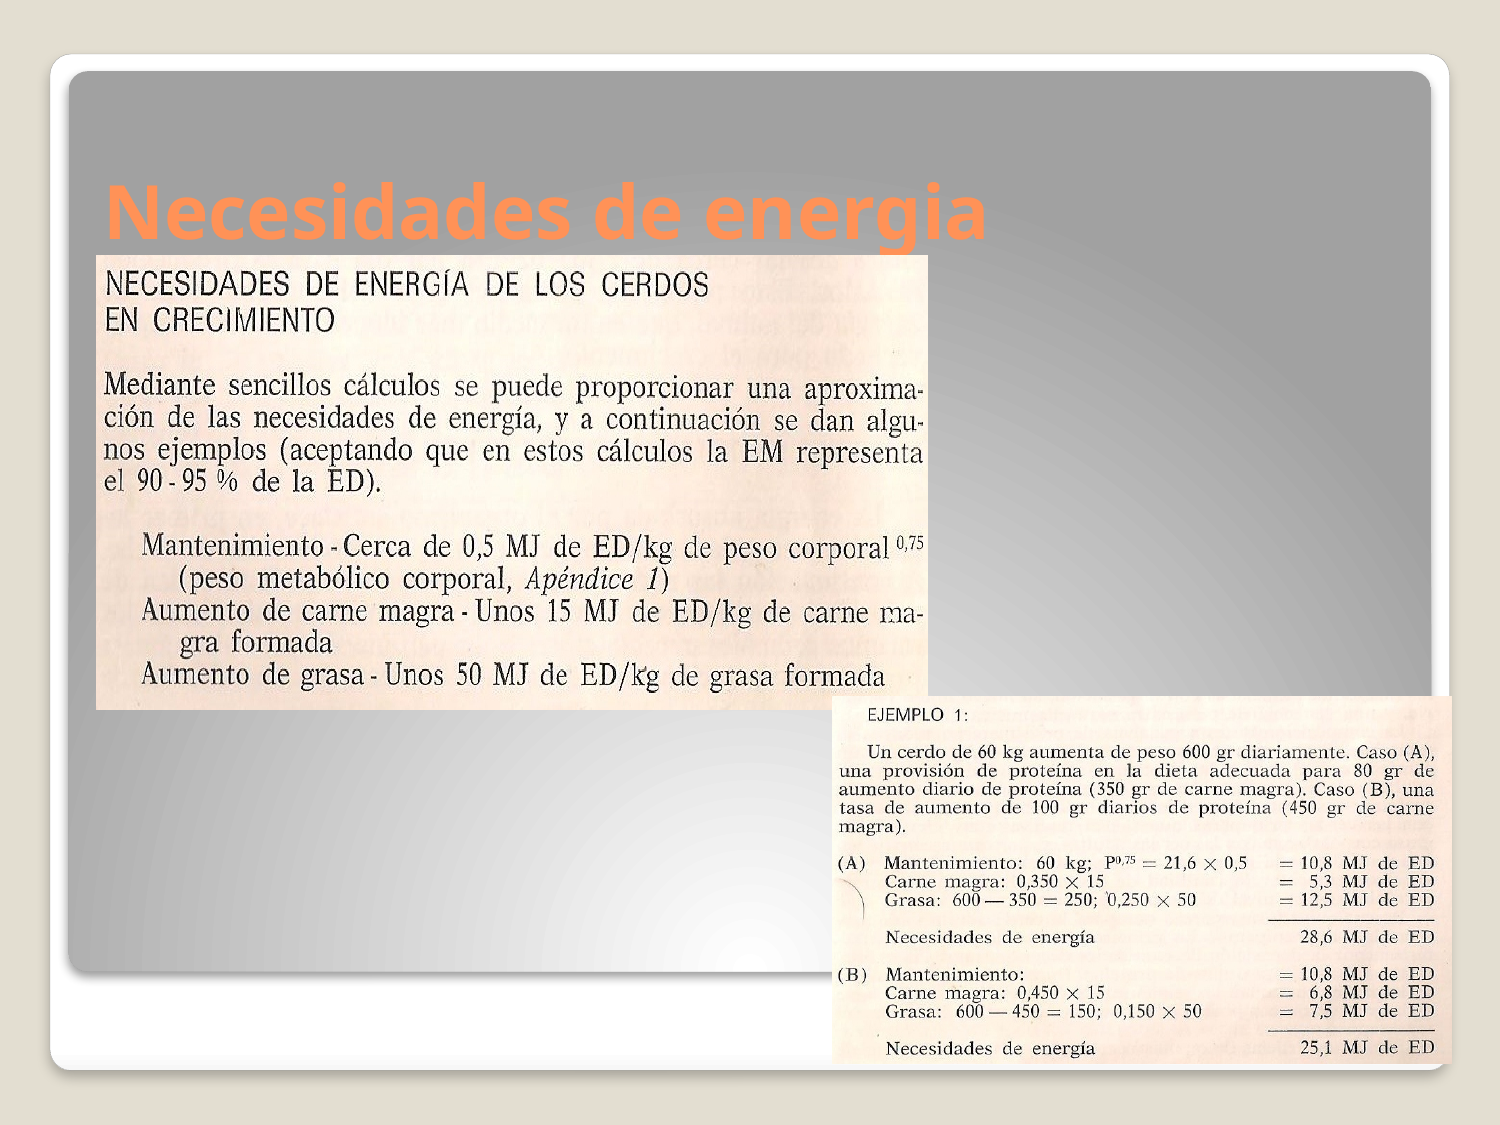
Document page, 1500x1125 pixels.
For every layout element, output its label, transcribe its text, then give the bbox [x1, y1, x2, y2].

title Necesidades de energia [88, 90, 1431, 263]
picture [95, 255, 1452, 1064]
